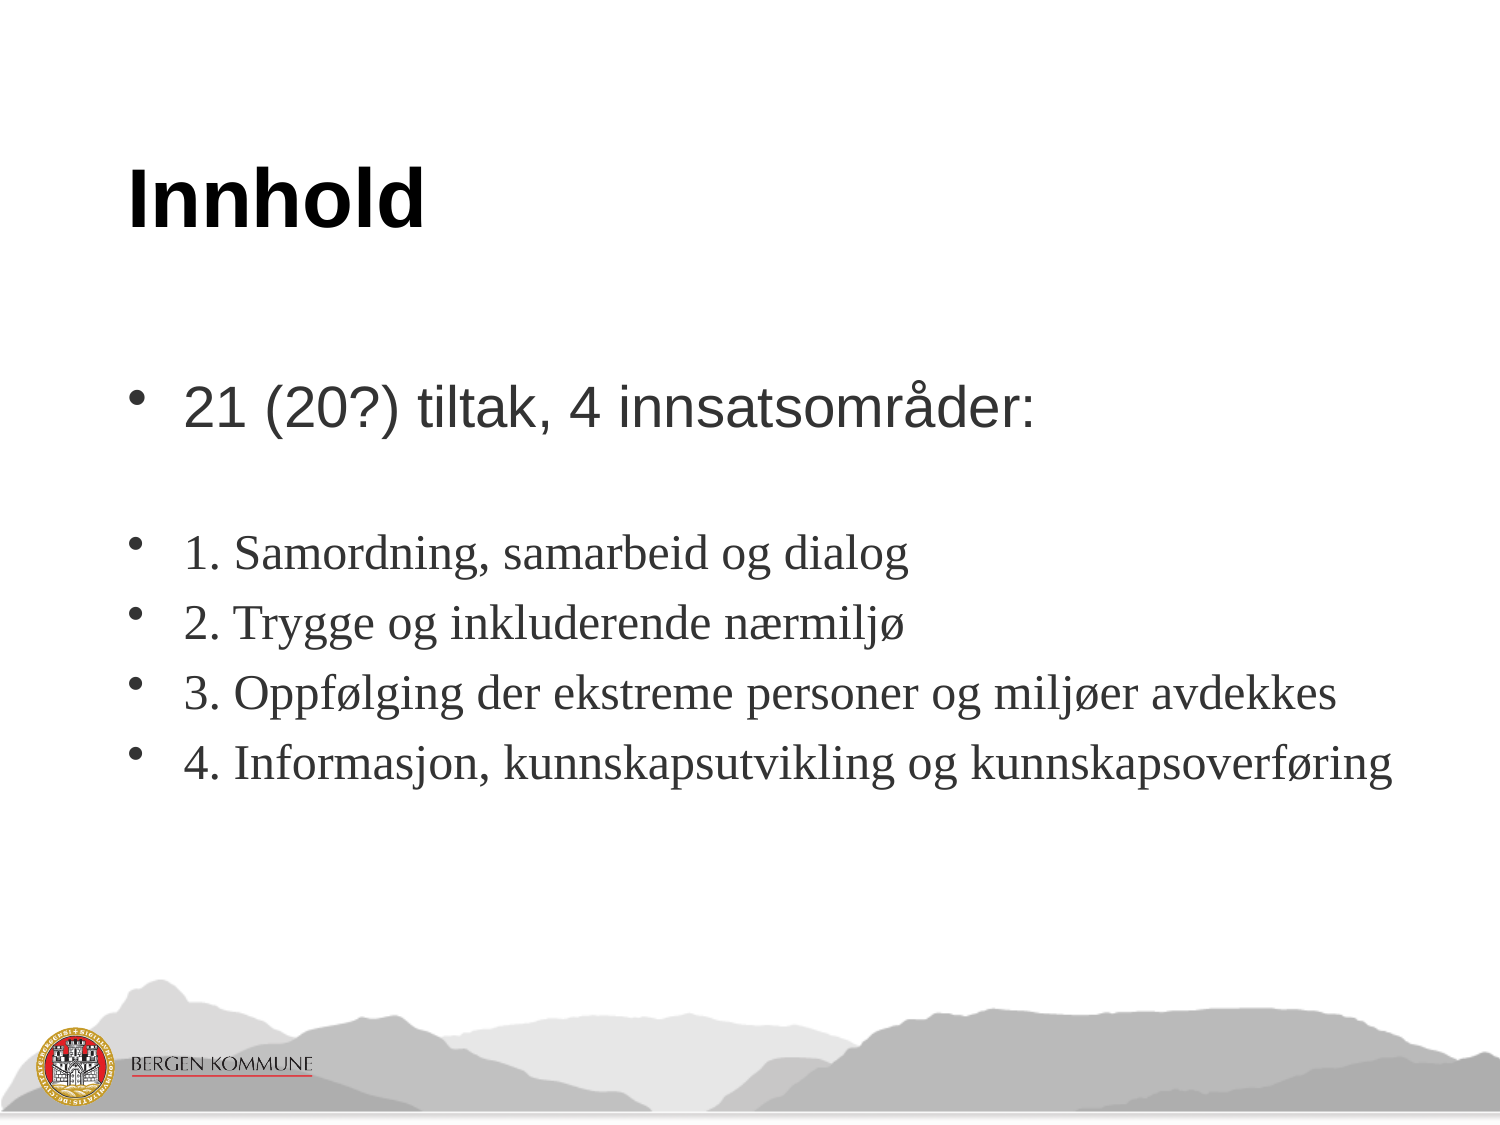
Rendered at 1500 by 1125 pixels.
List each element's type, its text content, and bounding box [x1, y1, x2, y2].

title Innhold [112, 99, 1388, 288]
picture [0, 0, 1500, 1125]
list 21 (20?) tiltak, 4 innsatsområder: 1. Samordning, samarbeid og dialog 2. Trygge og inkluderende nærmiljø 3. Oppfølging der ekstreme personer og miljøer avdekkes 4. Informasjon, kunnskapsutvikling og kunnskapsoverføring [111, 361, 1412, 942]
